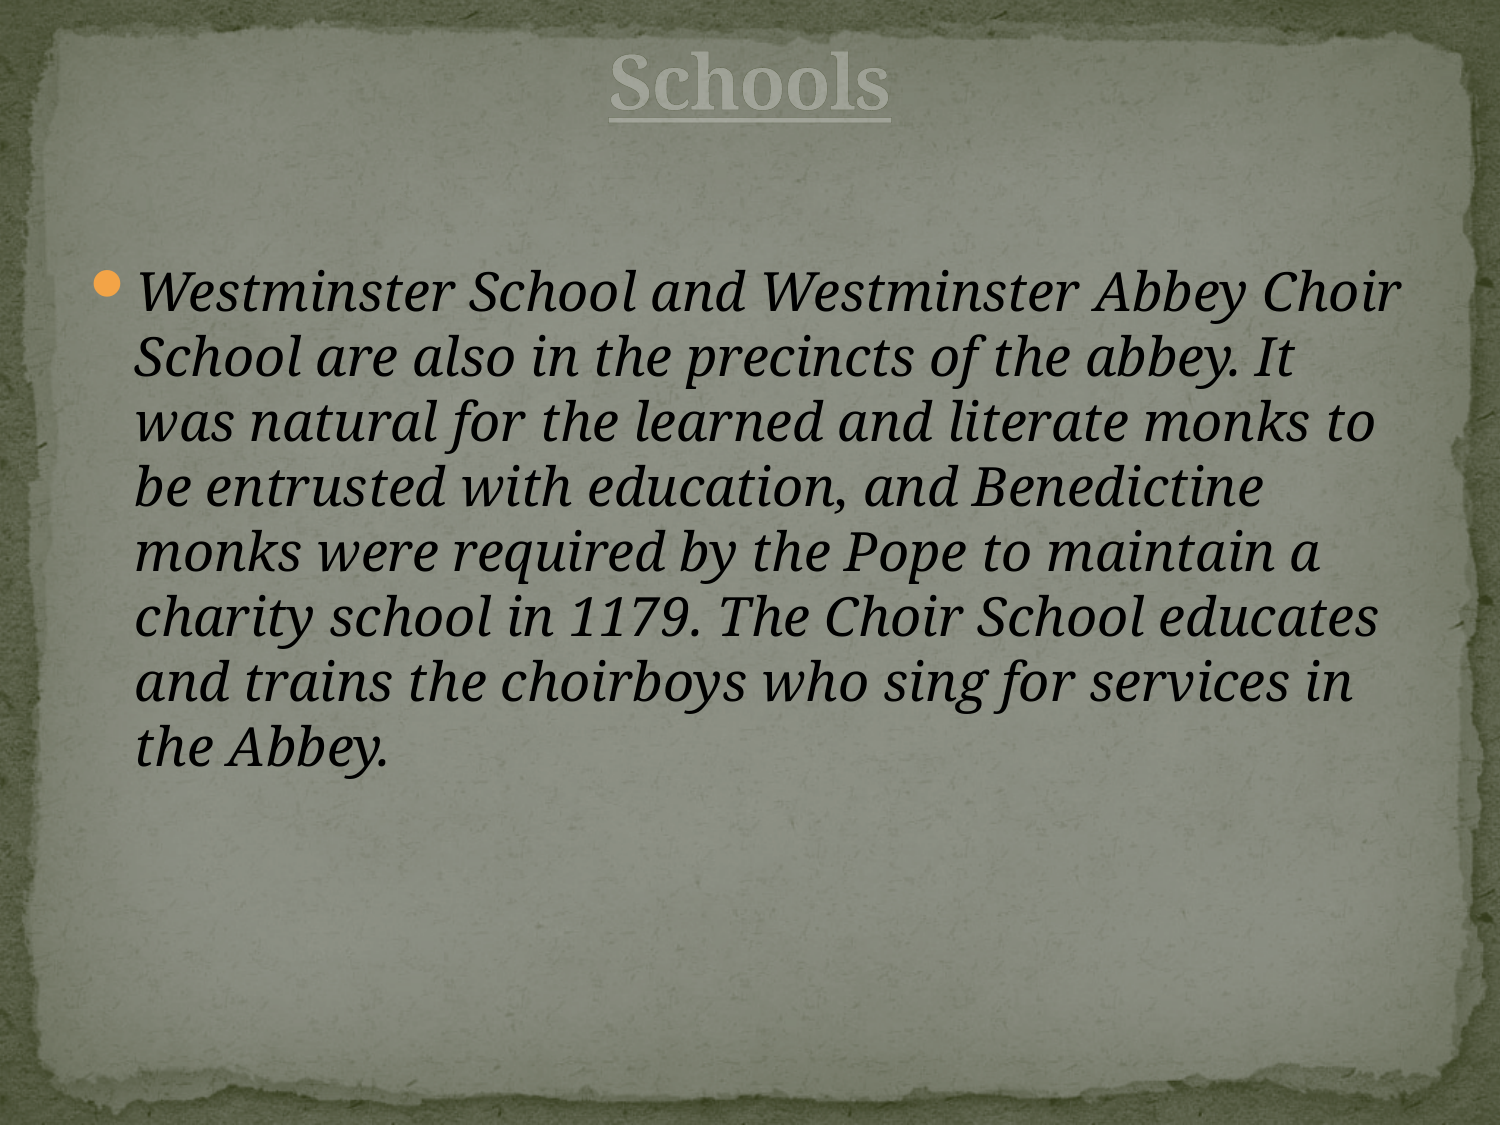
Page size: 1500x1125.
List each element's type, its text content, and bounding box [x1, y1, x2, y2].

title Schools [74, 24, 1425, 225]
list Westminster School and Westminster Abbey Choir School are also in the precincts of the abbey. It was natural for the learned and literate monks to be entrusted with education, and Benedictine monks were required by the Pope to maintain a charity school in 1179. The Choir School educates and trains the choirboys who sing for services in the Abbey. [75, 249, 1425, 1000]
